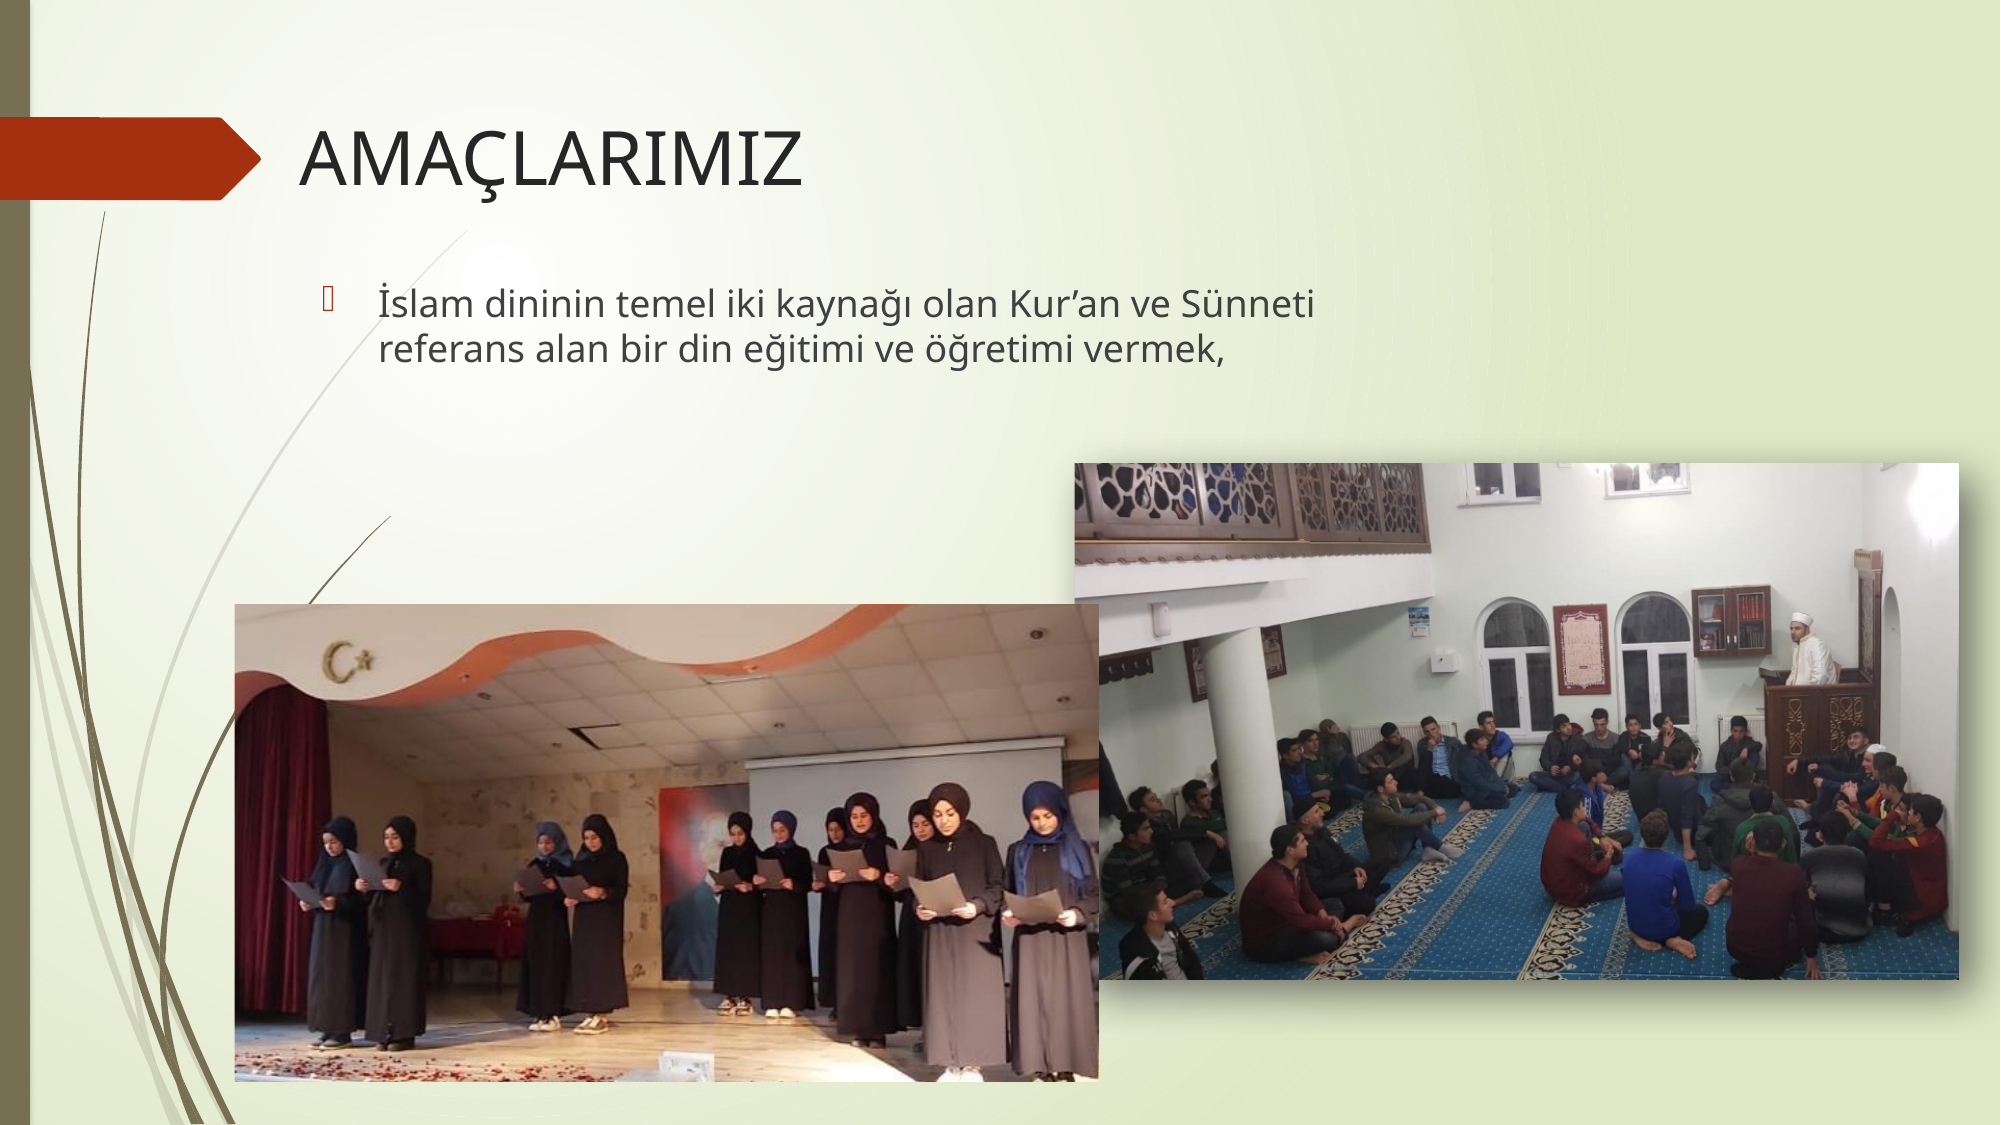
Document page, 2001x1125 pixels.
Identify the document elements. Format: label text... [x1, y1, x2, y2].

picture [234, 463, 1960, 1082]
list İslam dininin temel iki kaynağı olan Kur’an ve Sünneti referans alan bir din eğitimi ve öğretimi vermek, [306, 272, 1453, 427]
title AMAÇLARIMIZ [284, 102, 1747, 236]
